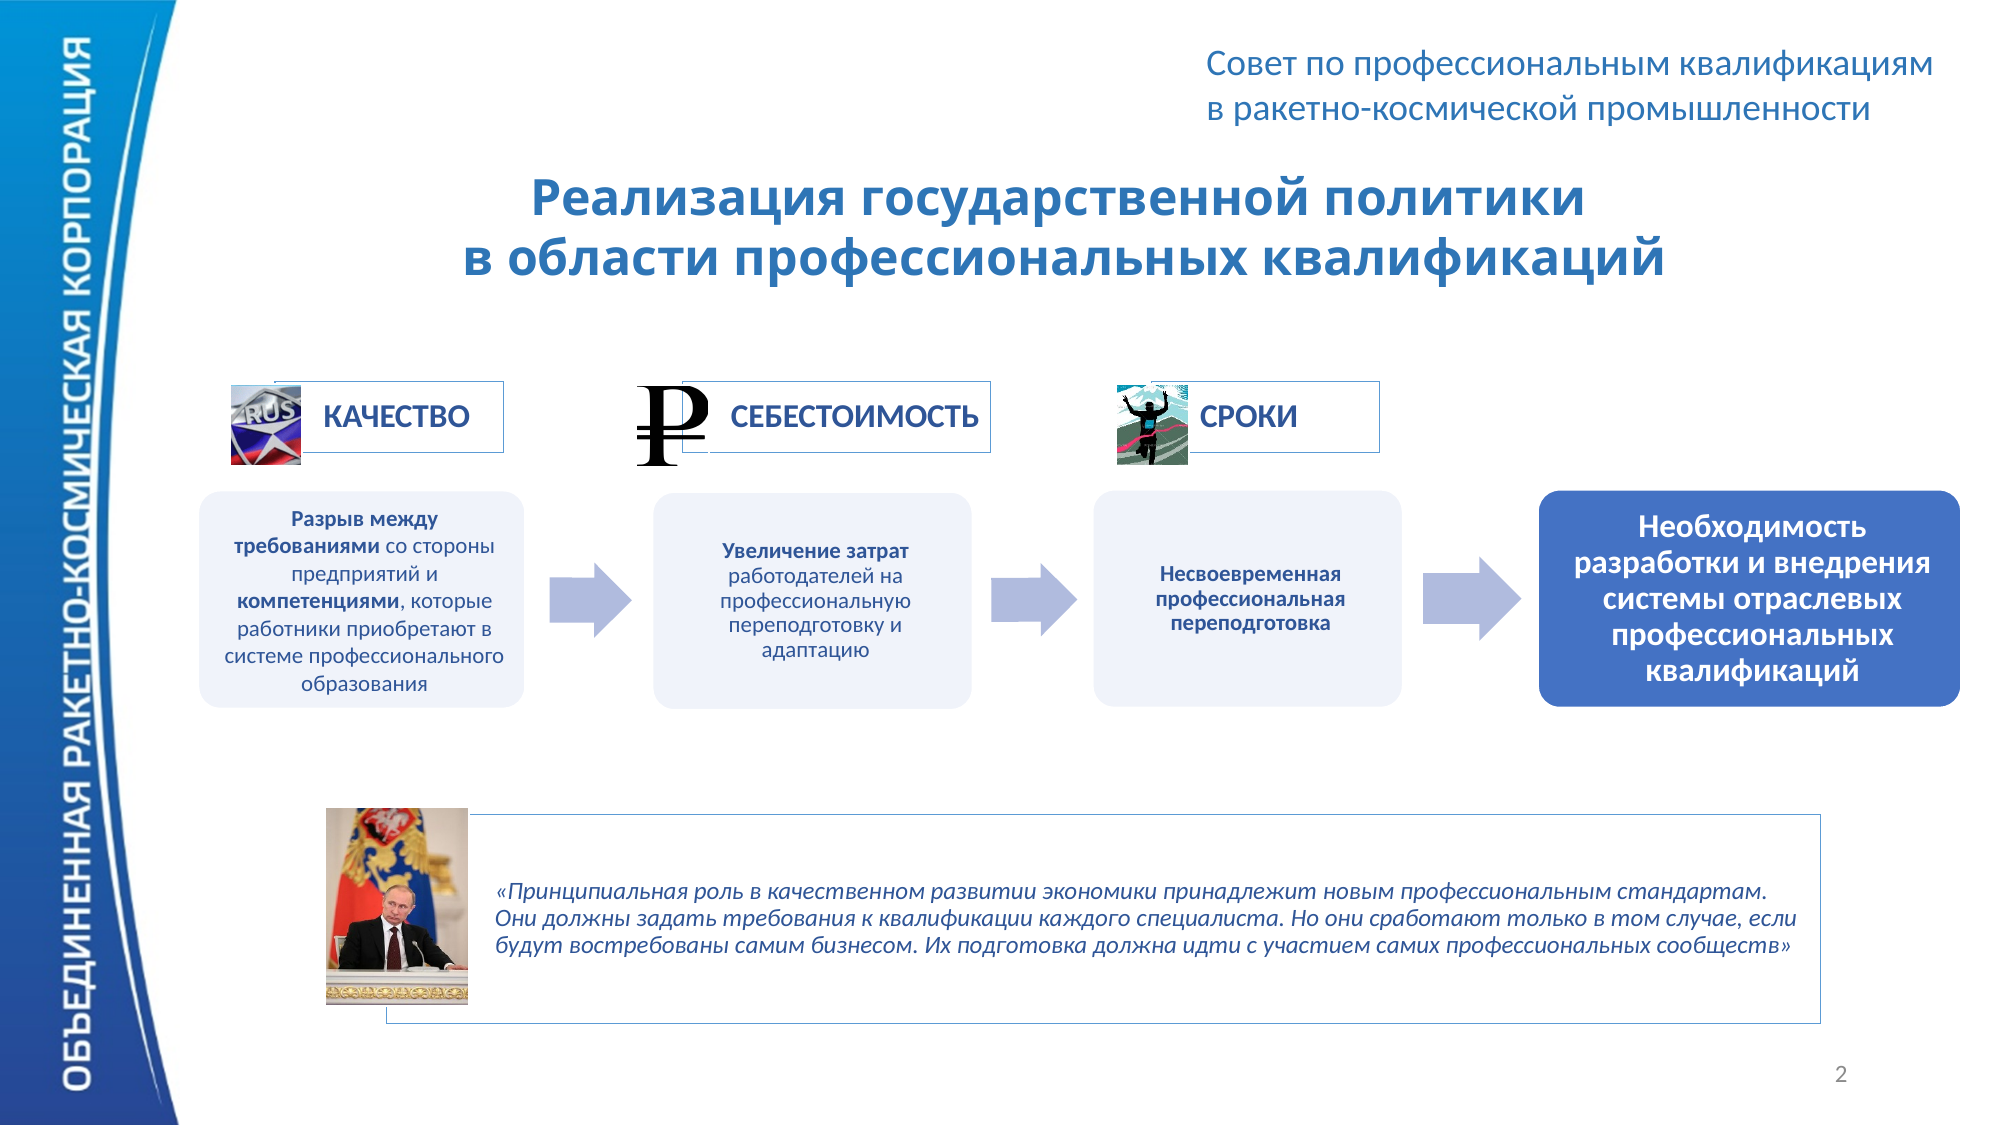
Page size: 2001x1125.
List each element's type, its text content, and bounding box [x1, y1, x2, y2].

slide_number 2 [1412, 1042, 1863, 1103]
text_box Реализация государственной политики в области профессиональных квалификаций [180, 157, 1950, 293]
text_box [602, 381, 991, 467]
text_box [180, 807, 1848, 1030]
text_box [180, 381, 518, 467]
picture [50, 169, 55, 177]
picture [0, 0, 180, 1125]
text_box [180, 489, 1963, 780]
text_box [1071, 381, 1410, 467]
text_box Совет по профессиональным квалификациям в ракетно-космической промышленности [1191, 30, 1965, 136]
